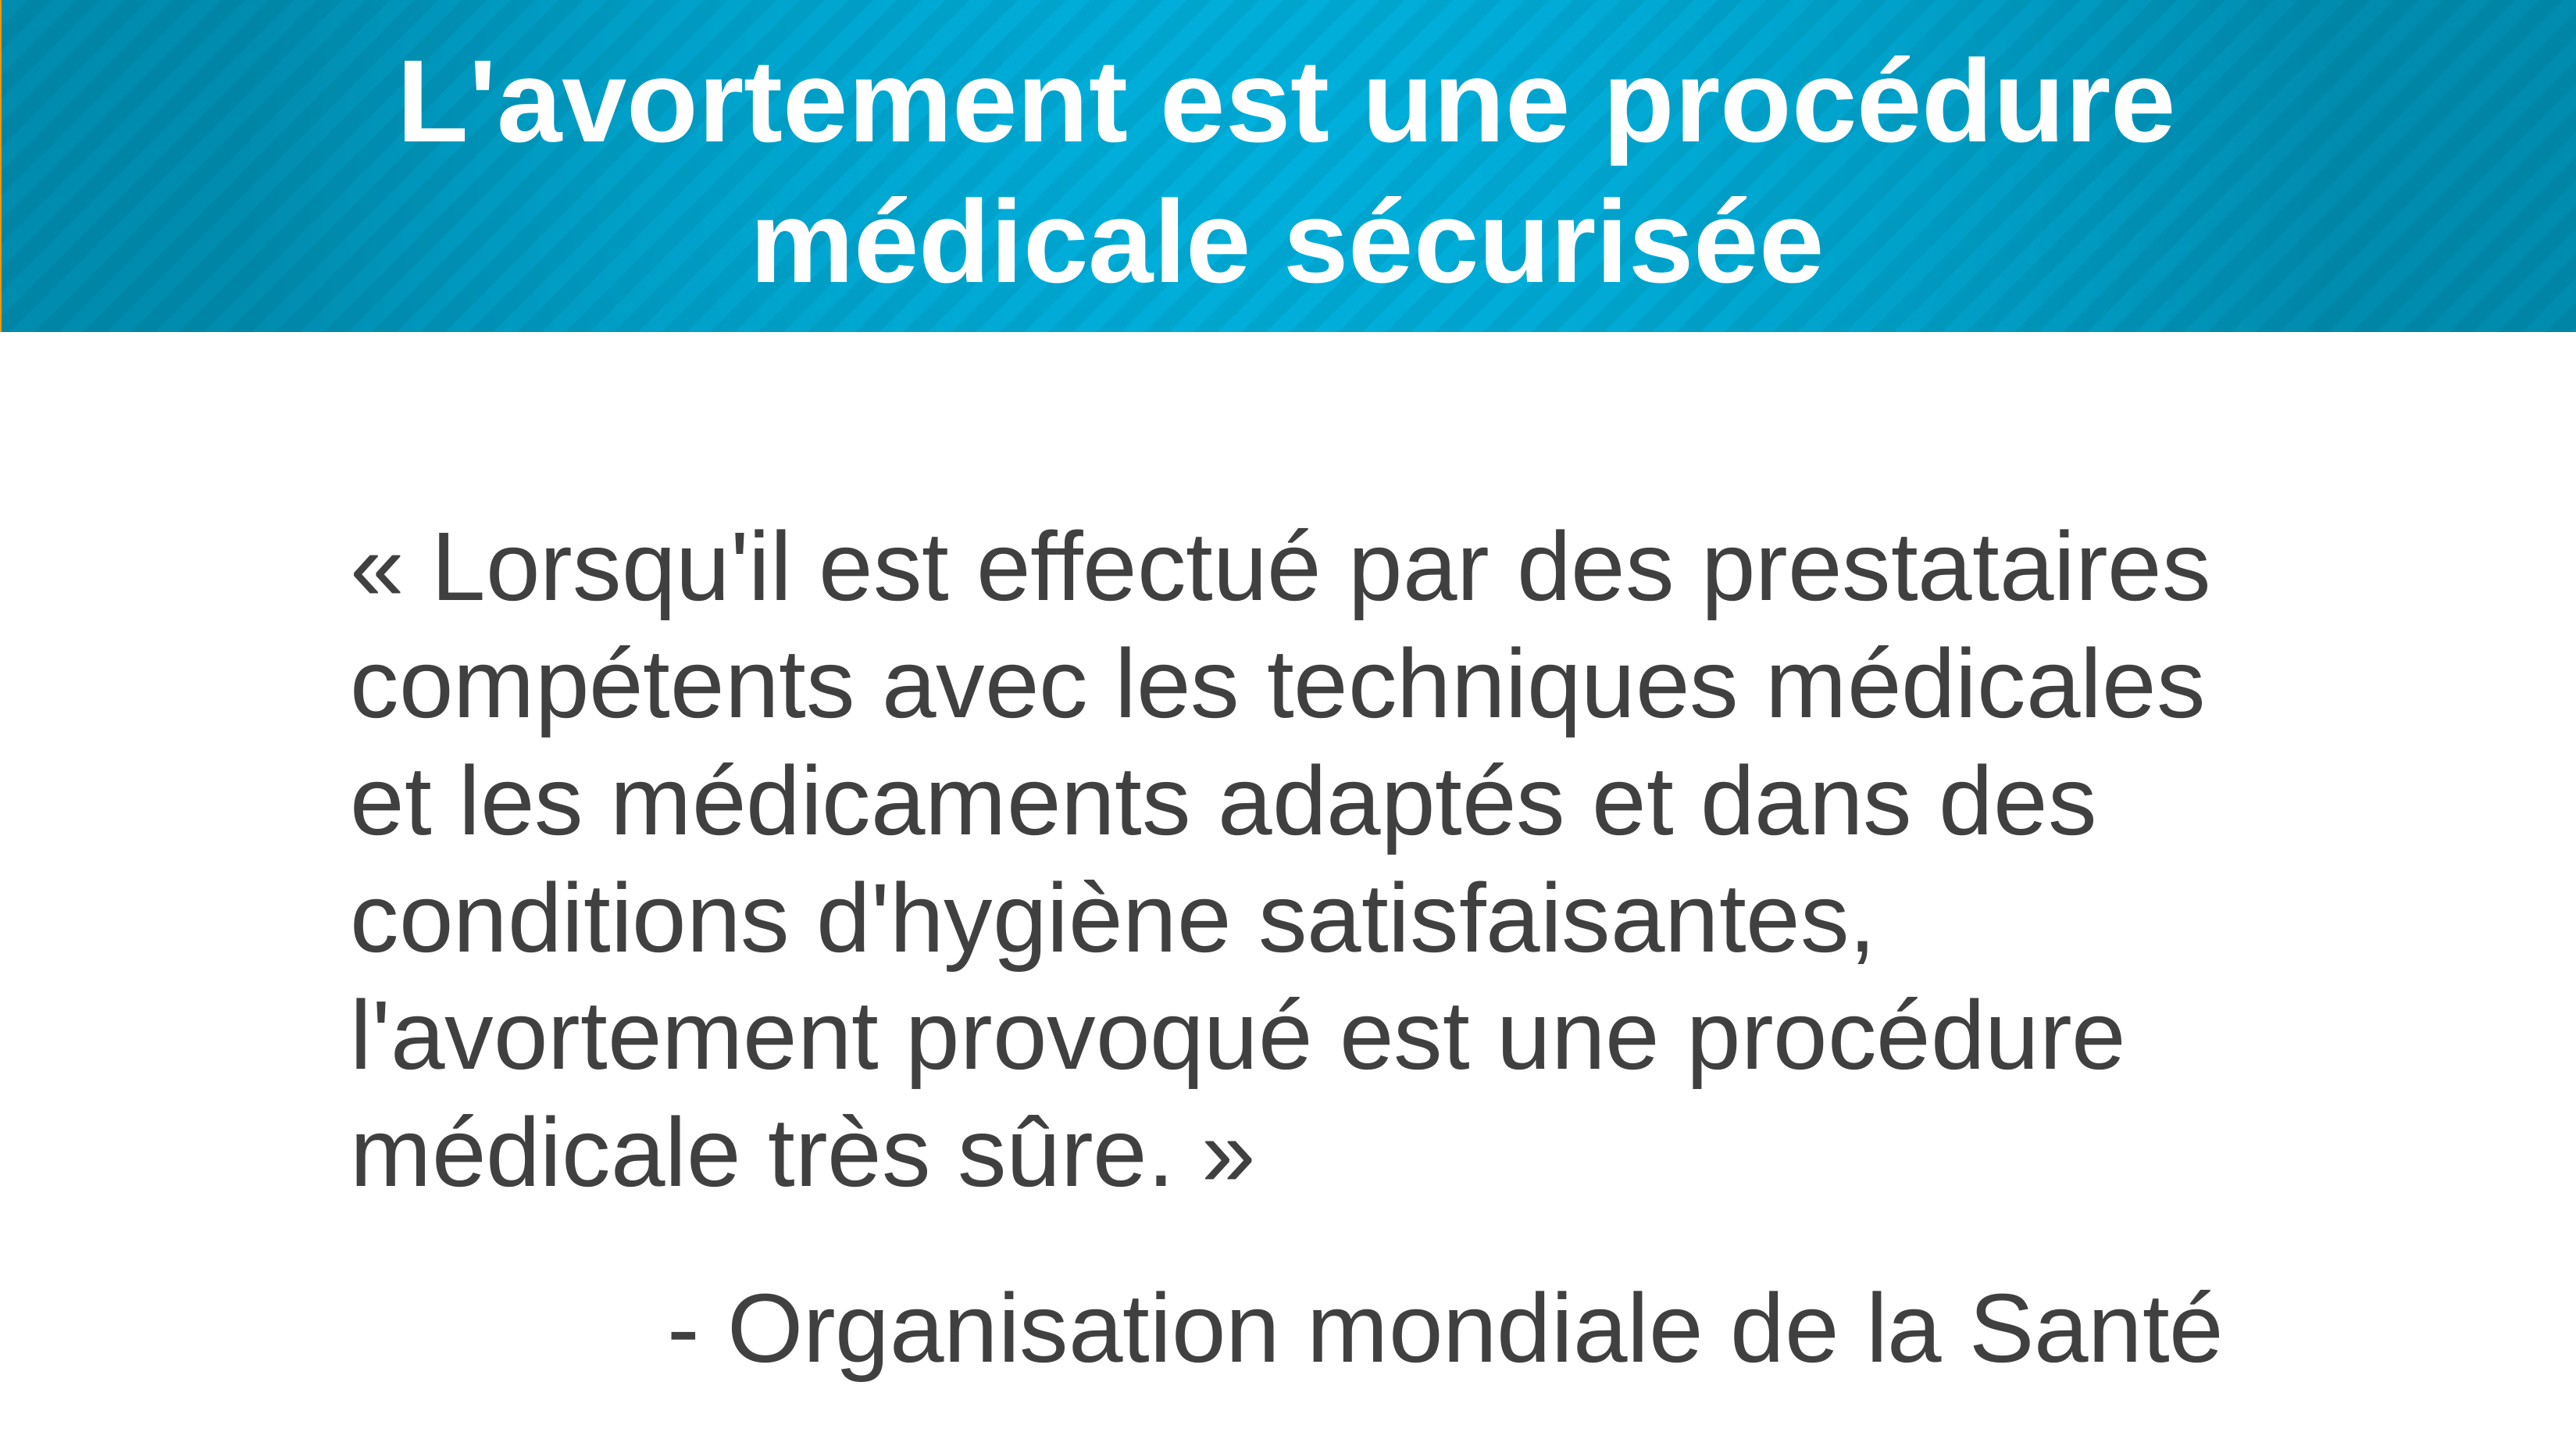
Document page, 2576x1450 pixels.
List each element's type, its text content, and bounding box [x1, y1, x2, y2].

list « Lorsqu'il est effectué par des prestataires compétents avec les techniques médicales et les médicaments adaptés et dans des conditions d'hygiène satisfaisantes, l'avortement provoqué est une procédure médicale très sûre. » - Organisation mondiale de la Santé [350, 502, 2225, 1272]
title L'avortement est une procédure médicale sécurisée [204, 23, 2372, 308]
